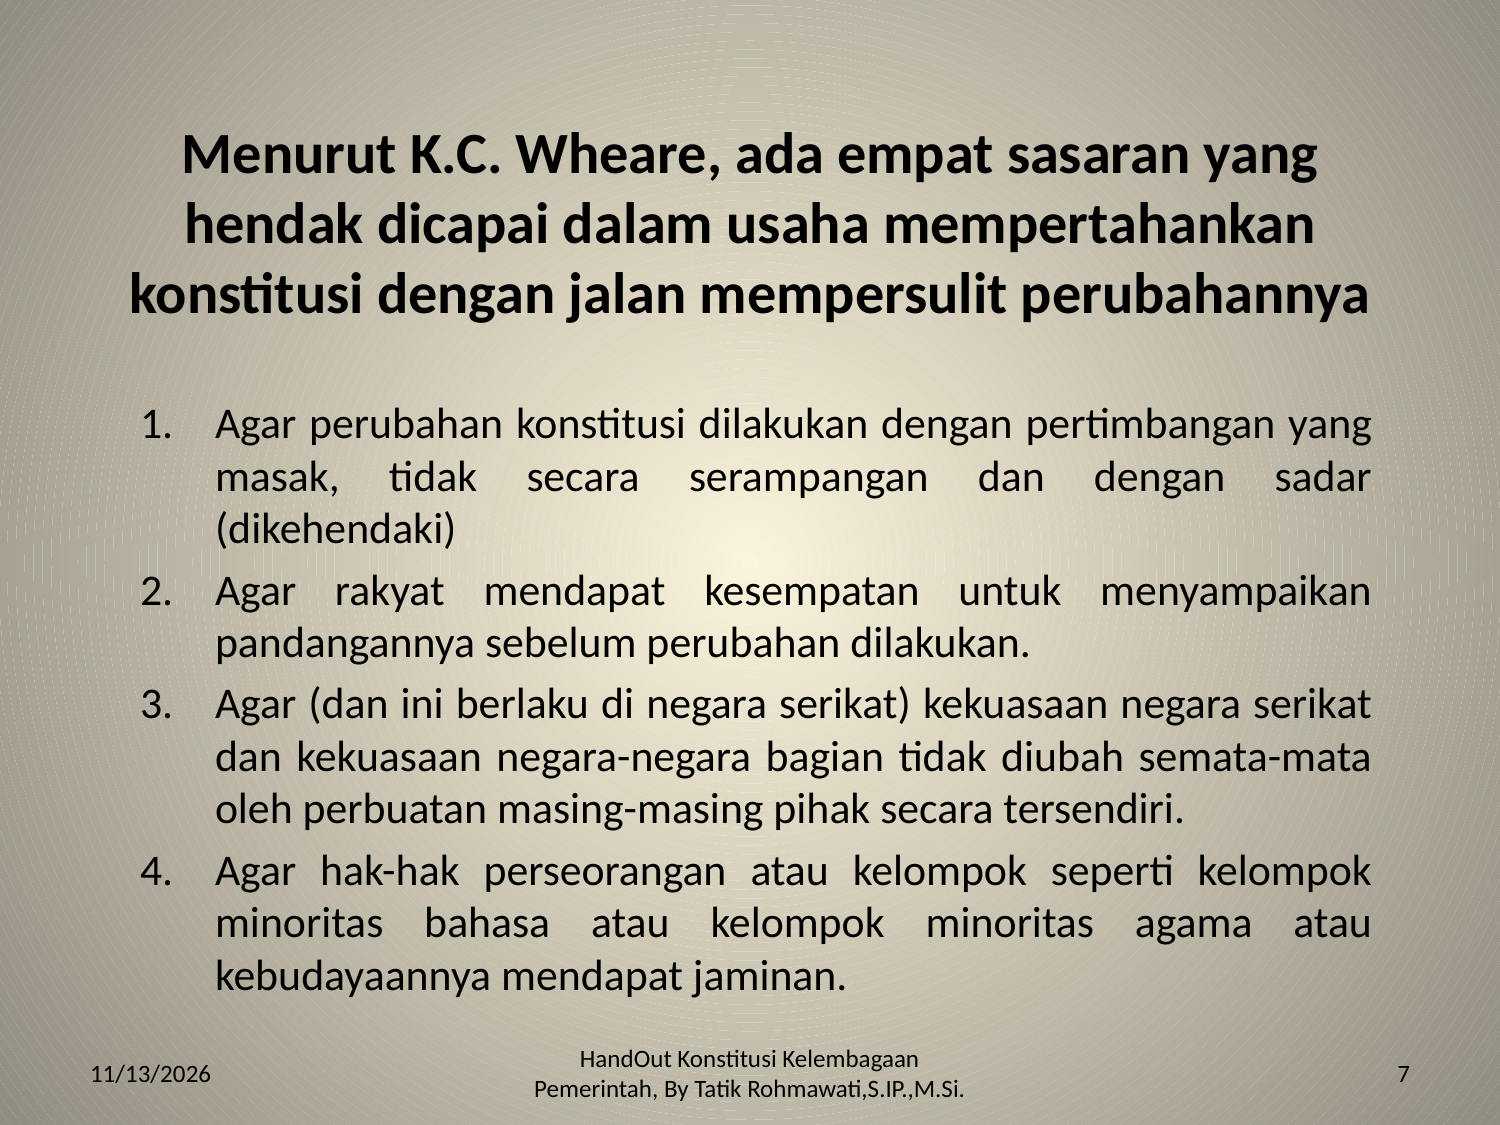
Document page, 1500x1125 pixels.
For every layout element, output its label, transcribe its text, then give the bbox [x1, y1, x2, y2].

title Menurut K.C. Wheare, ada empat sasaran yang hendak dicapai dalam usaha mempertahankan konstitusi dengan jalan mempersulit perubahannya [112, 99, 1388, 342]
footer HandOut Konstitusi Kelembagaan Pemerintah, By Tatik Rohmawati,S.IP.,M.Si. [512, 1042, 988, 1103]
subtitle Agar perubahan konstitusi dilakukan dengan pertimbangan yang masak, tidak secara serampangan dan dengan sadar (dikehendaki) Agar rakyat mendapat kesempatan untuk menyampaikan pandangannya sebelum perubahan dilakukan. Agar (dan ini berlaku di negara serikat) kekuasaan negara serikat dan kekuasaan negara-negara bagian tidak diubah semata-mata oleh perbuatan masing-masing pihak secara tersendiri. Agar hak-hak perseorangan atau kelompok seperti kelompok minoritas bahasa atau kelompok minoritas agama atau kebudayaannya mendapat jaminan. [125, 387, 1388, 975]
slide_number 7 [1074, 1042, 1425, 1103]
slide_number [75, 1042, 425, 1103]
